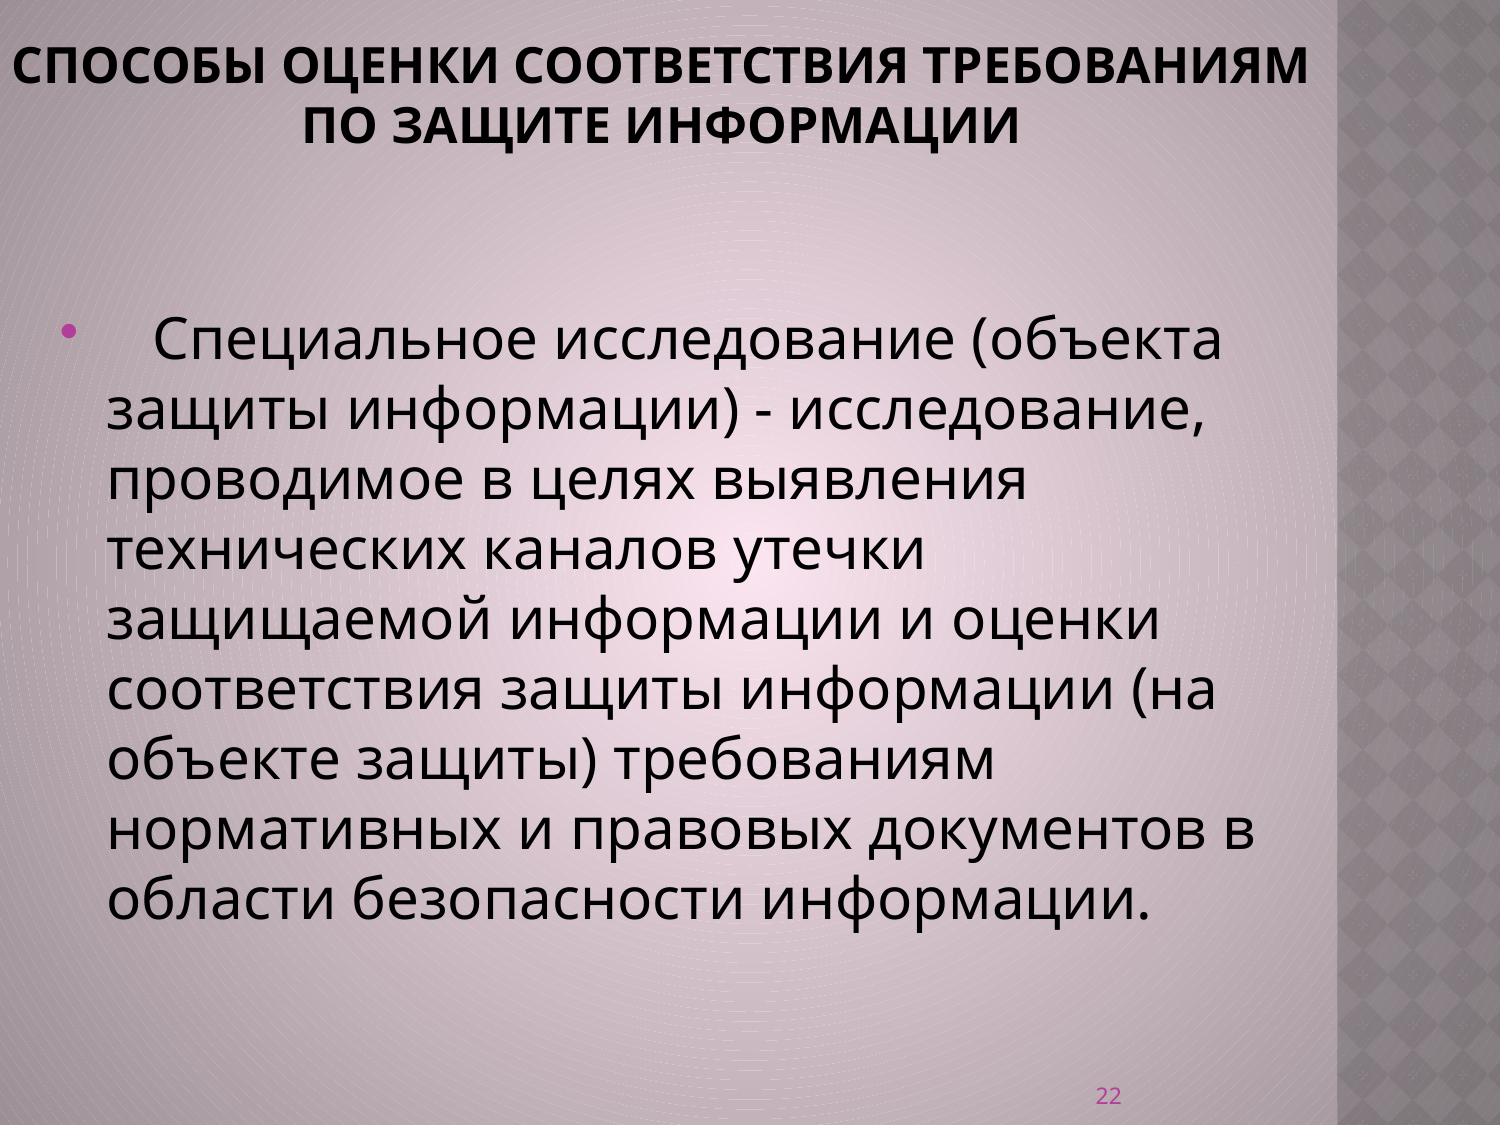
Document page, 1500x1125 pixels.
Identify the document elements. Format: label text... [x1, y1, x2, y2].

list Специальное исследование (объекта защиты информации) - исследование, проводимое в целях выявления технических каналов утечки защищаемой информации и оценки соответствия защиты информации (на объекте защиты) требованиям нормативных и правовых документов в области безопасности информации. [46, 210, 1337, 1125]
slide_number 22 [1025, 1075, 1123, 1113]
title способы оценки соответствия требованиям по защите информации [0, 0, 1336, 188]
